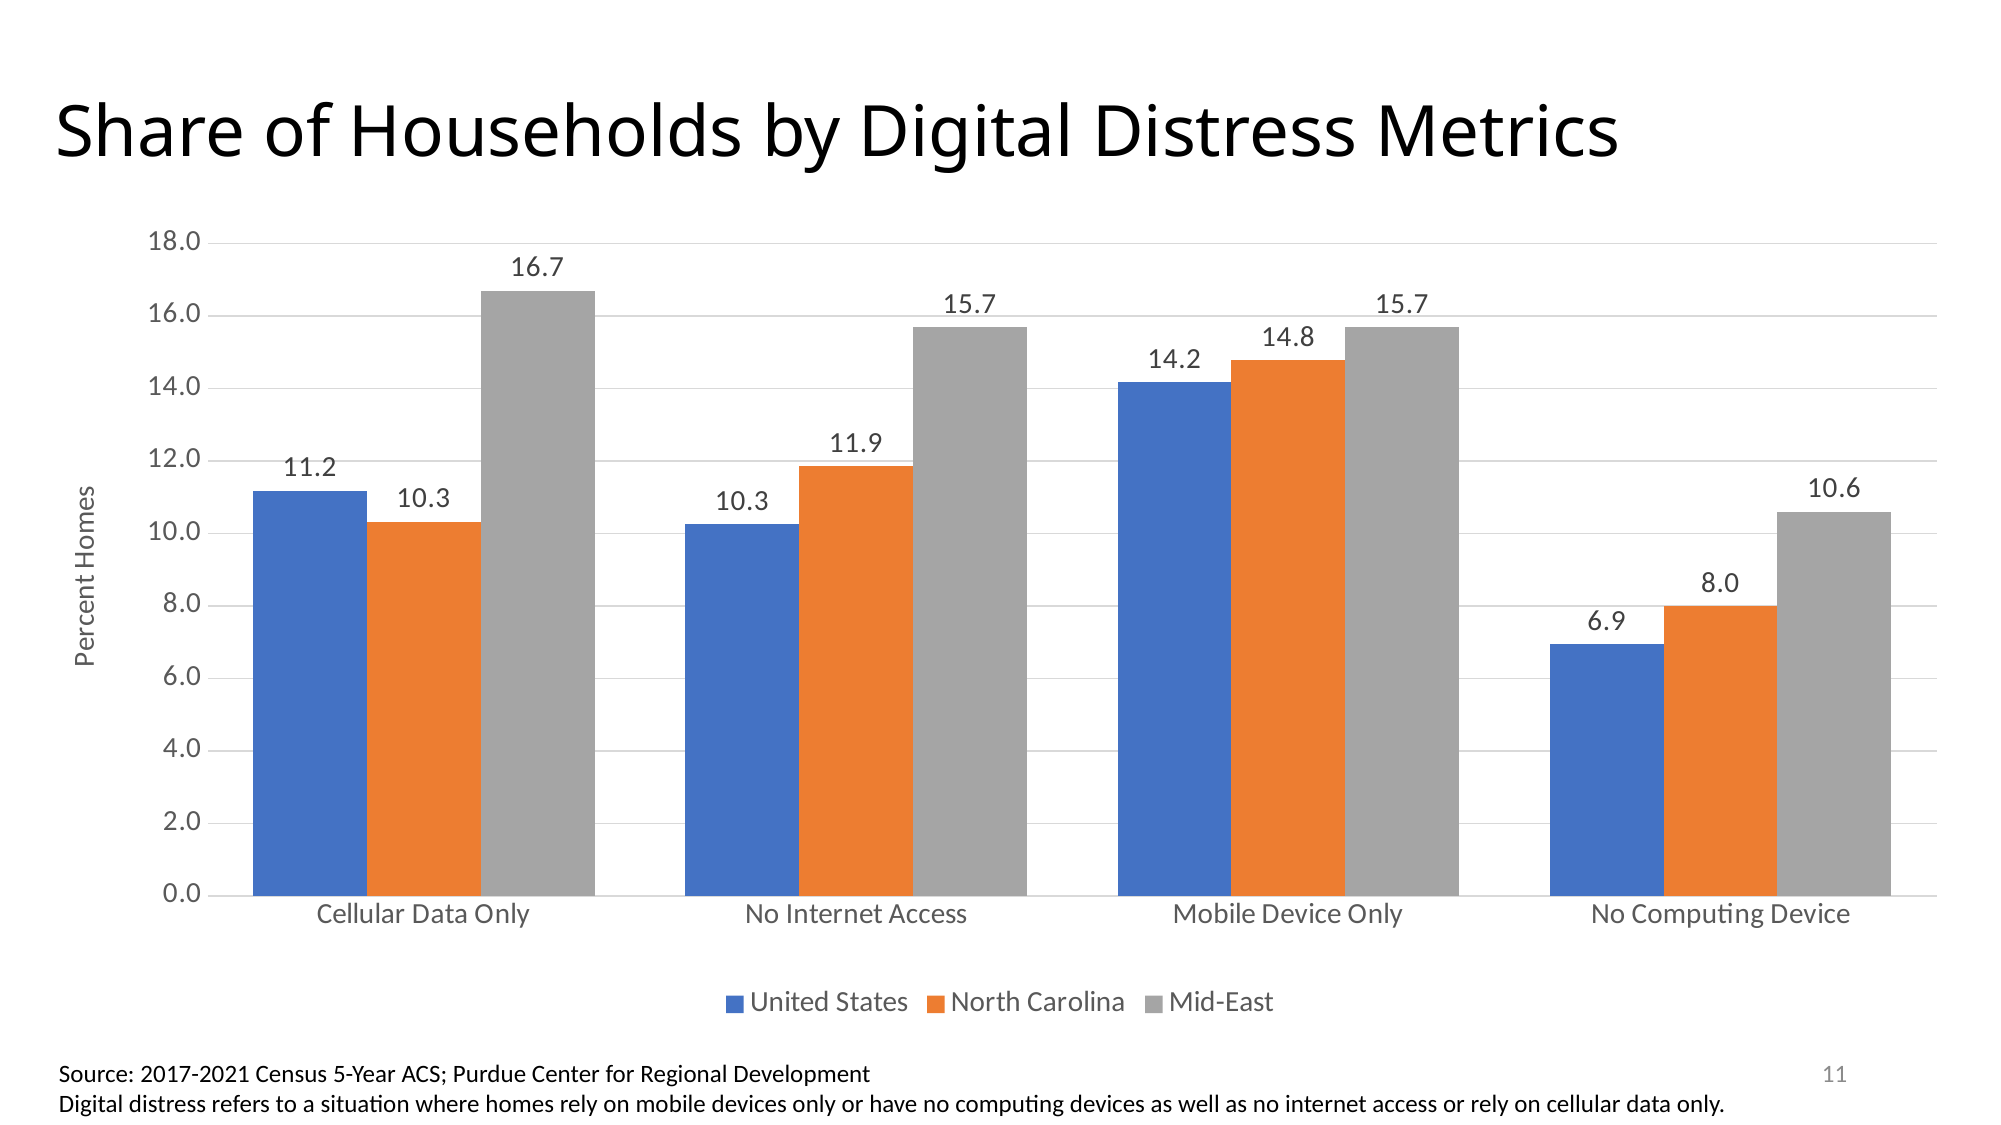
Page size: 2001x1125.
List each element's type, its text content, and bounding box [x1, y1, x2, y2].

text_box Source: 2017-2021 Census 5-Year ACS; Purdue Center for Regional Development Digital distress refers to a situation where homes rely on mobile devices only or have no computing devices as well as no internet access or rely on cellular data only. [44, 1049, 1744, 1125]
chart [40, 214, 1960, 1026]
title Share of Households by Digital Distress Metrics [40, 51, 1955, 214]
slide_number 11 [1412, 1042, 1863, 1103]
